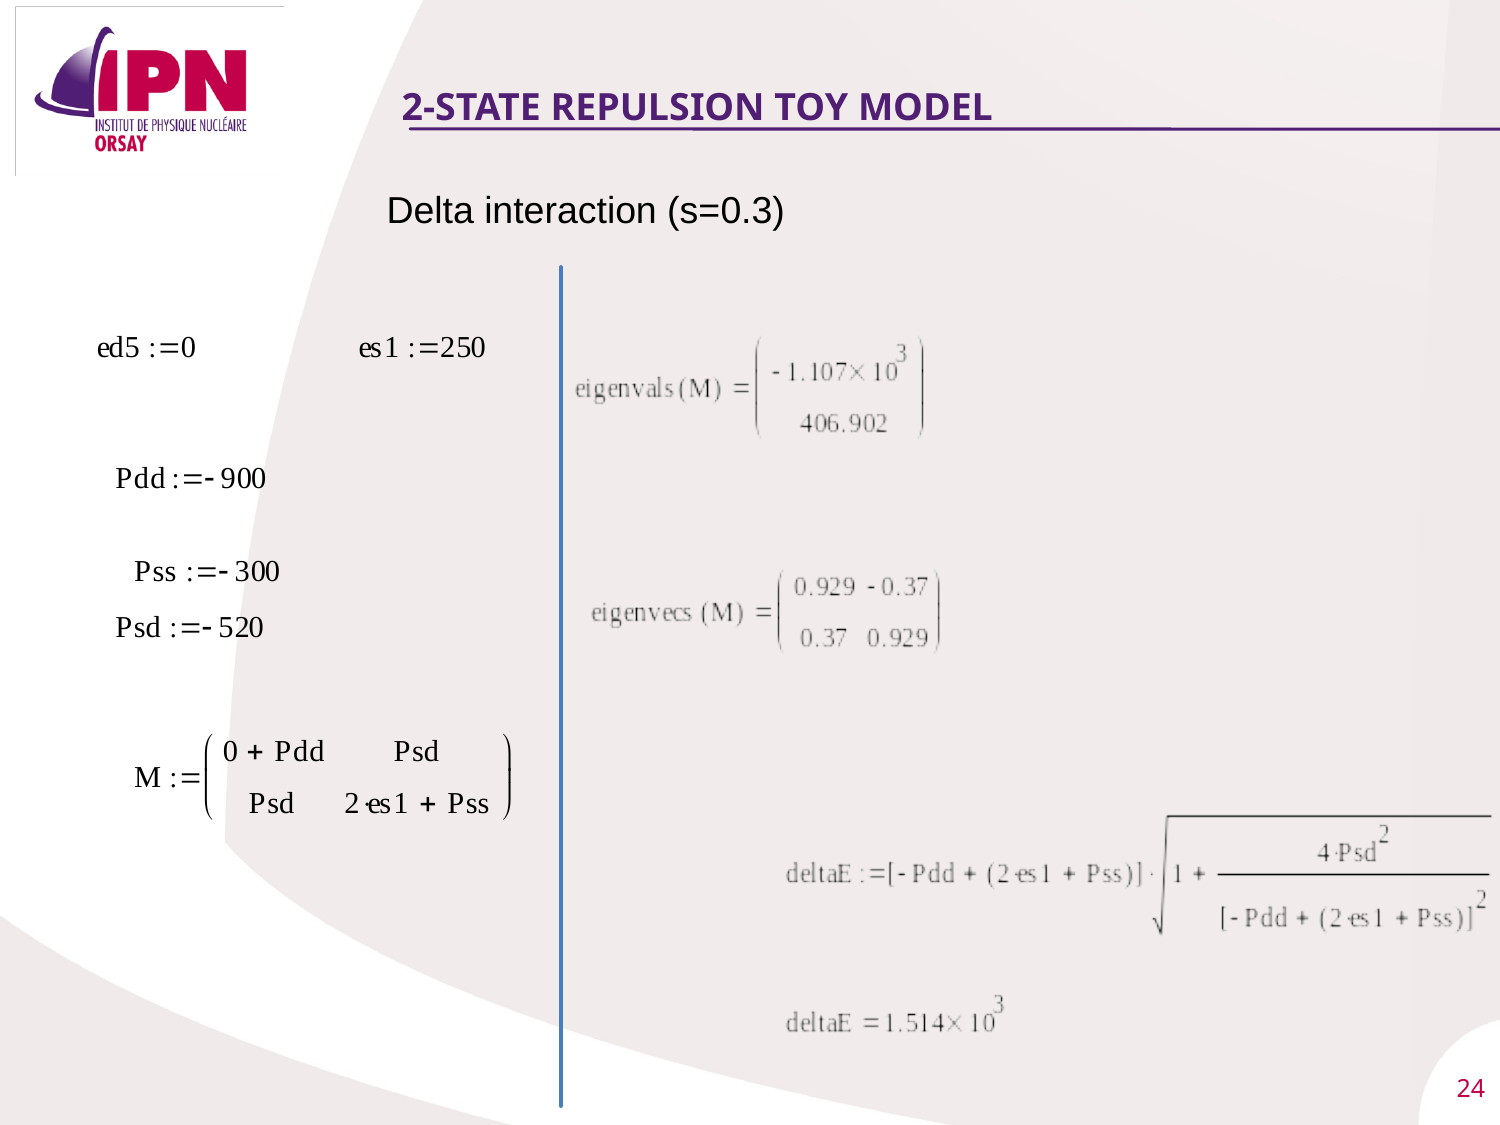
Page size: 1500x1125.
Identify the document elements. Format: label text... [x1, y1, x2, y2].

title 2-state repulsion toy model [386, 46, 1466, 165]
picture [0, 0, 1500, 1125]
text_box Delta interaction (s=0.3) [371, 178, 869, 239]
